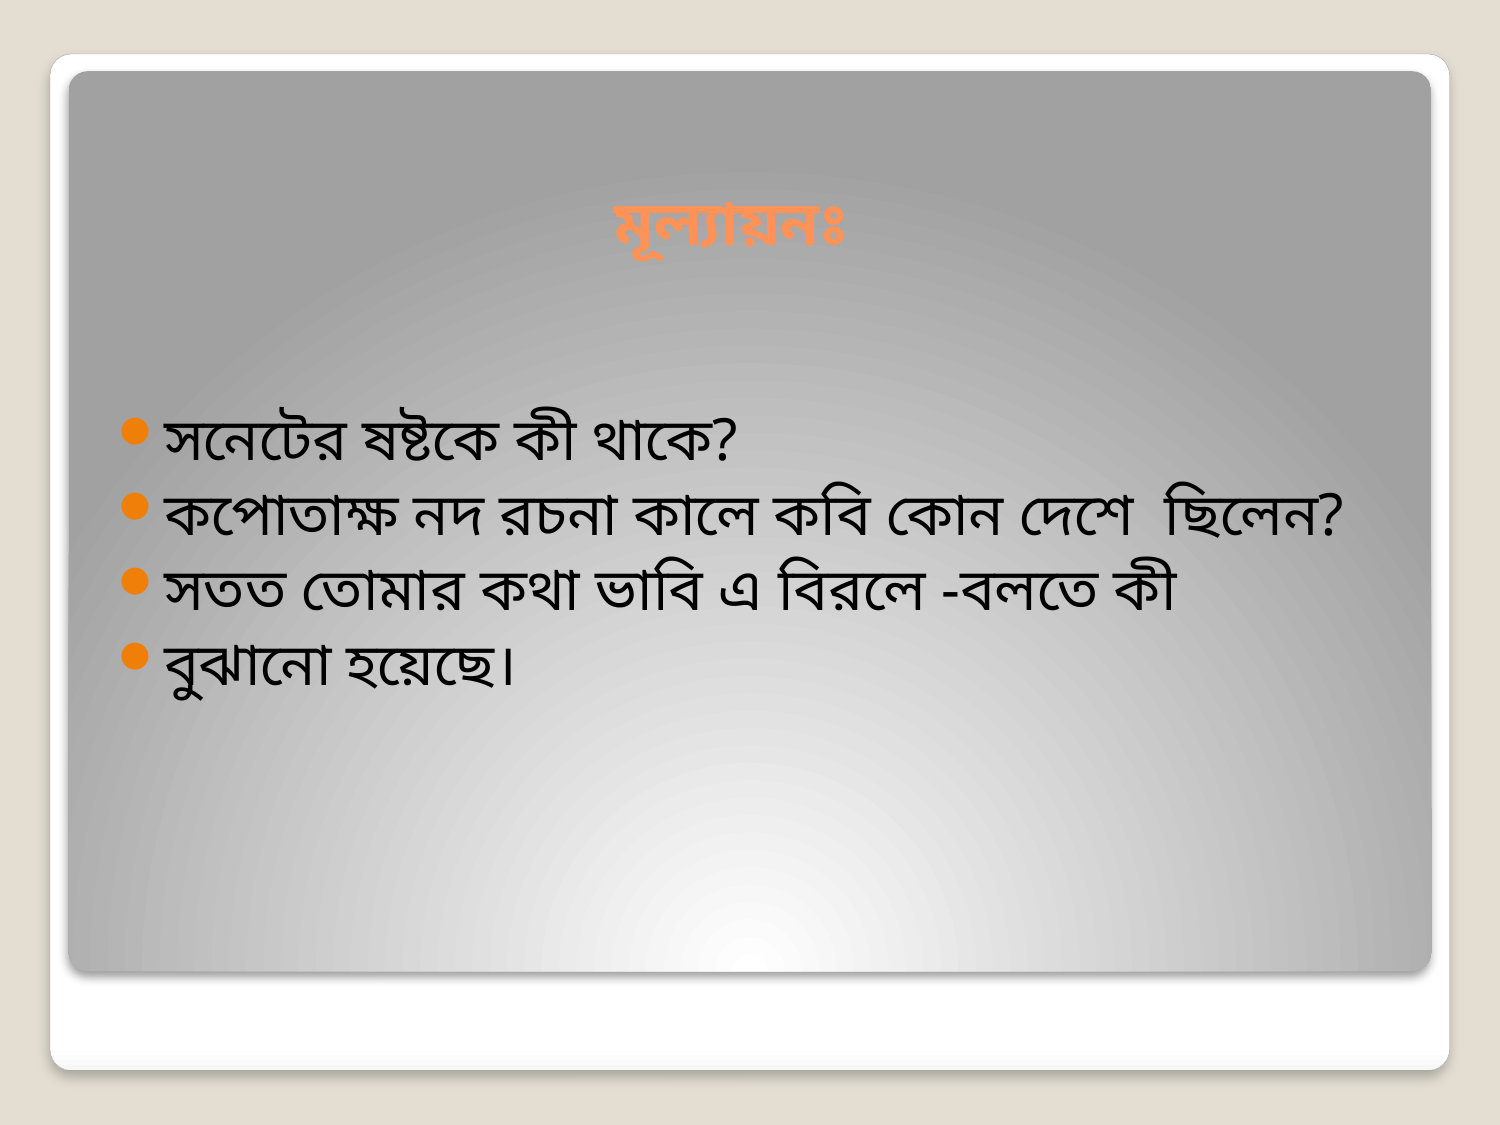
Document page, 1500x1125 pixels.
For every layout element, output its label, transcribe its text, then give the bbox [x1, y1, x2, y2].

title মূল্যায়নঃ [437, 174, 1025, 265]
list সনেটের ষষ্টকে কী থাকে? কপোতাক্ষ নদ রচনা কালে কবি কোন দেশে ছিলেন? সতত তোমার কথা ভাবি এ বিরলে -বলতে কী বুঝানো হয়েছে। [87, 387, 1438, 900]
